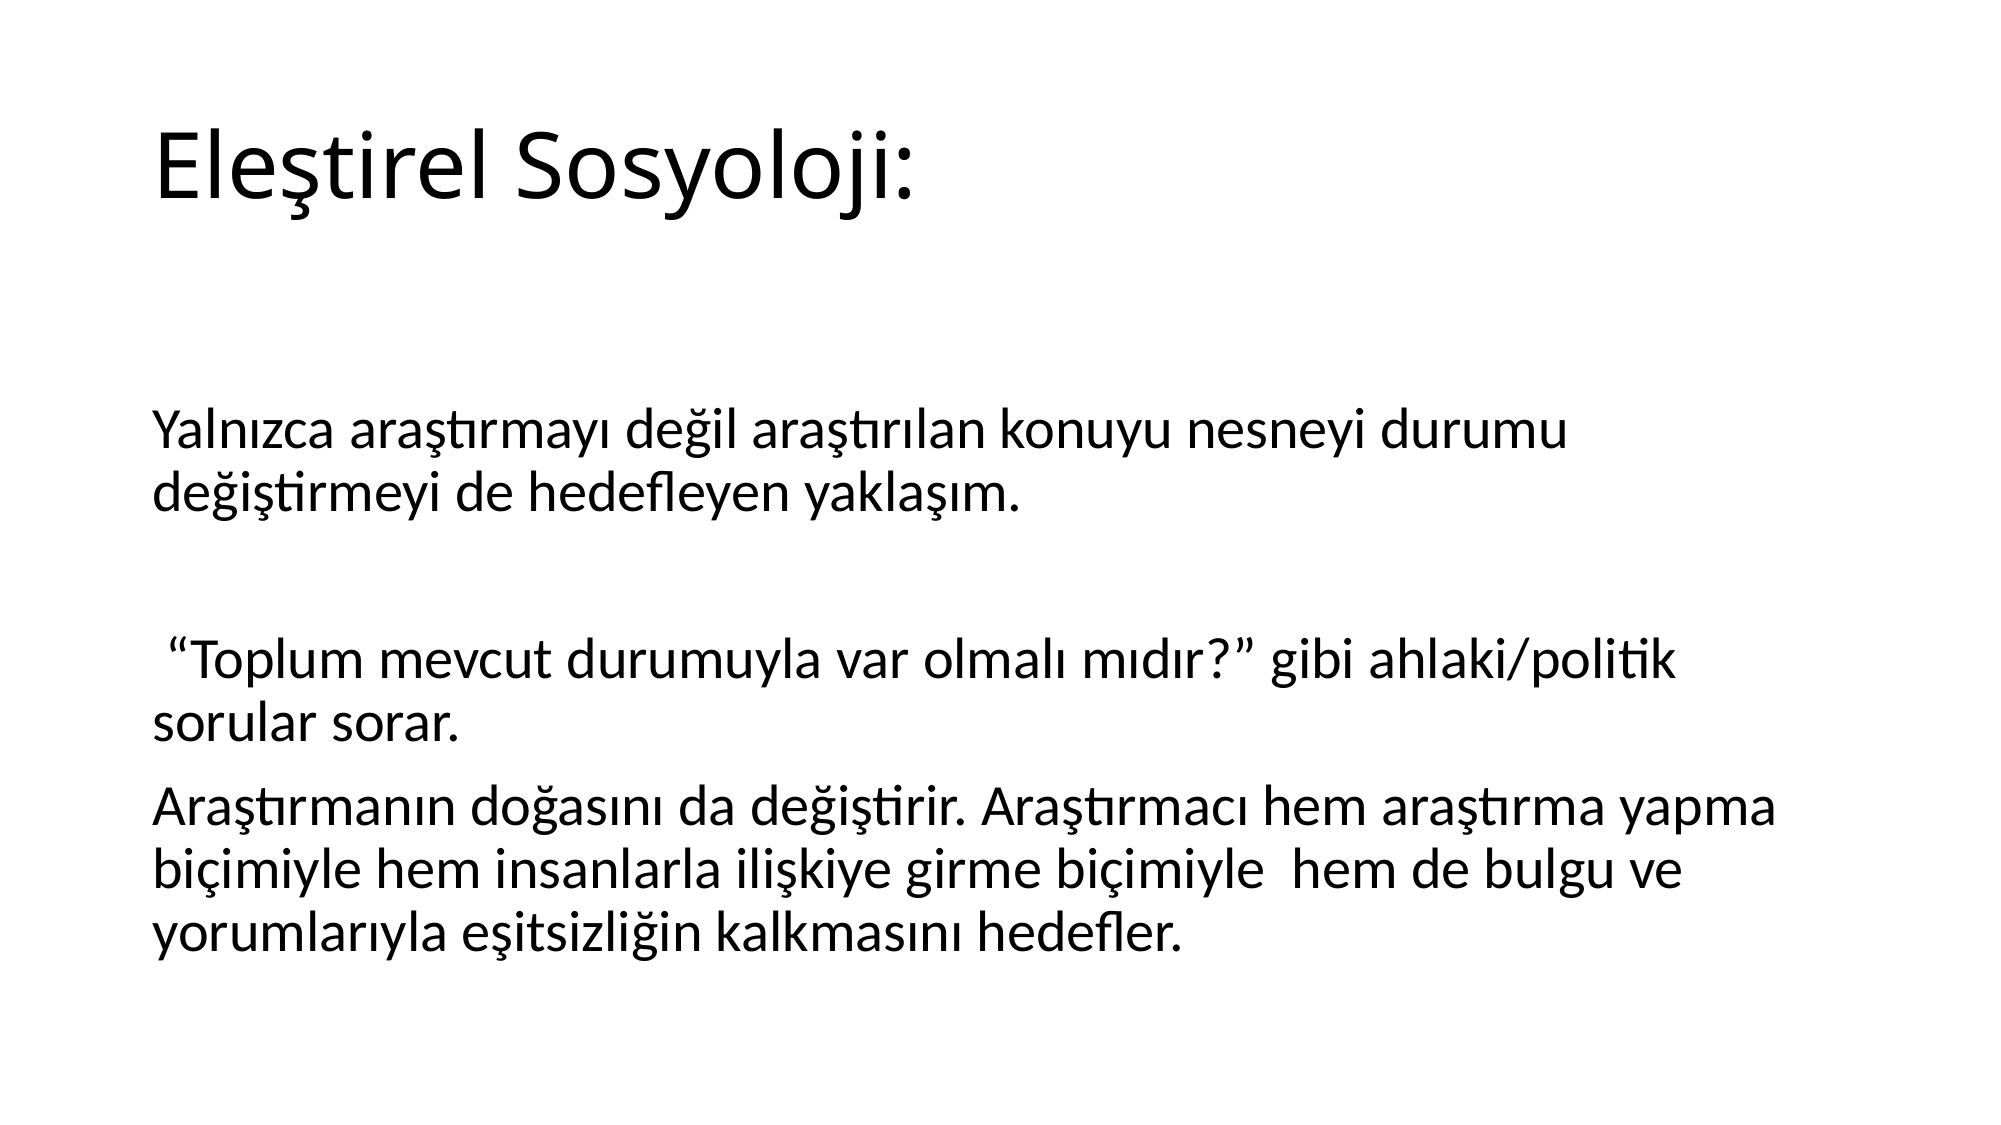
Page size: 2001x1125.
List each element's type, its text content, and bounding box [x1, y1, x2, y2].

list Yalnızca araştırmayı değil araştırılan konuyu nesneyi durumu değiştirmeyi de hedefleyen yaklaşım. “Toplum mevcut durumuyla var olmalı mıdır?” gibi ahlaki/politik sorular sorar. Araştırmanın doğasını da değiştirir. Araştırmacı hem araştırma yapma biçimiyle hem insanlarla ilişkiye girme biçimiyle hem de bulgu ve yorumlarıyla eşitsizliğin kalkmasını hedefler. [137, 299, 1863, 1014]
title Eleştirel Sosyoloji: [137, 59, 1863, 278]
